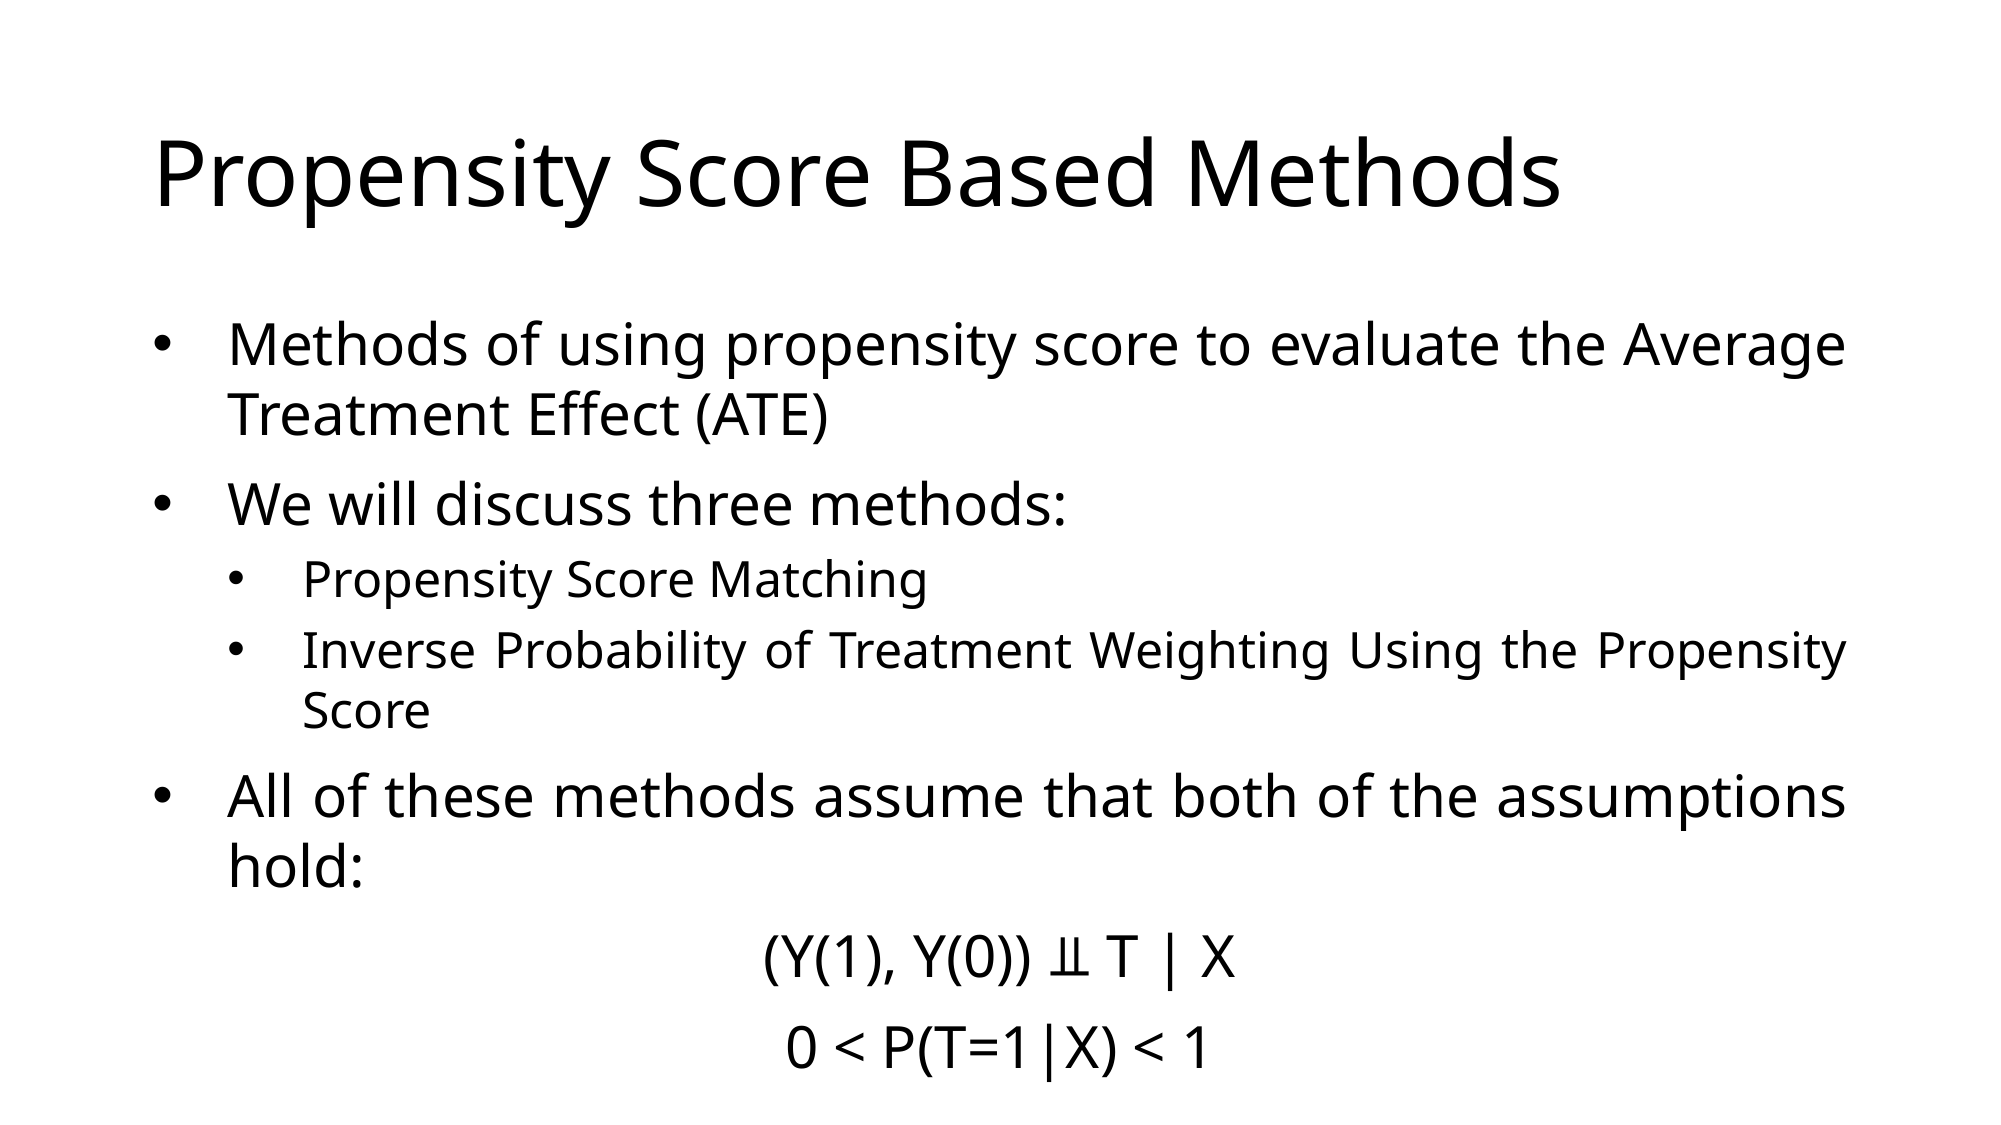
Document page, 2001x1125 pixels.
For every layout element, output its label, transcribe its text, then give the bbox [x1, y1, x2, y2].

text_box Methods of using propensity score to evaluate the Average Treatment Effect (ATE) We will discuss three methods: Propensity Score Matching Inverse Probability of Treatment Weighting Using the Propensity Score All of these methods assume that both of the assumptions hold: (Y(1), Y(0)) ⫫ T | X 0 < P(T=1|X) < 1 [137, 299, 1863, 1108]
text_box Propensity Score Based Methods [137, 59, 1863, 234]
